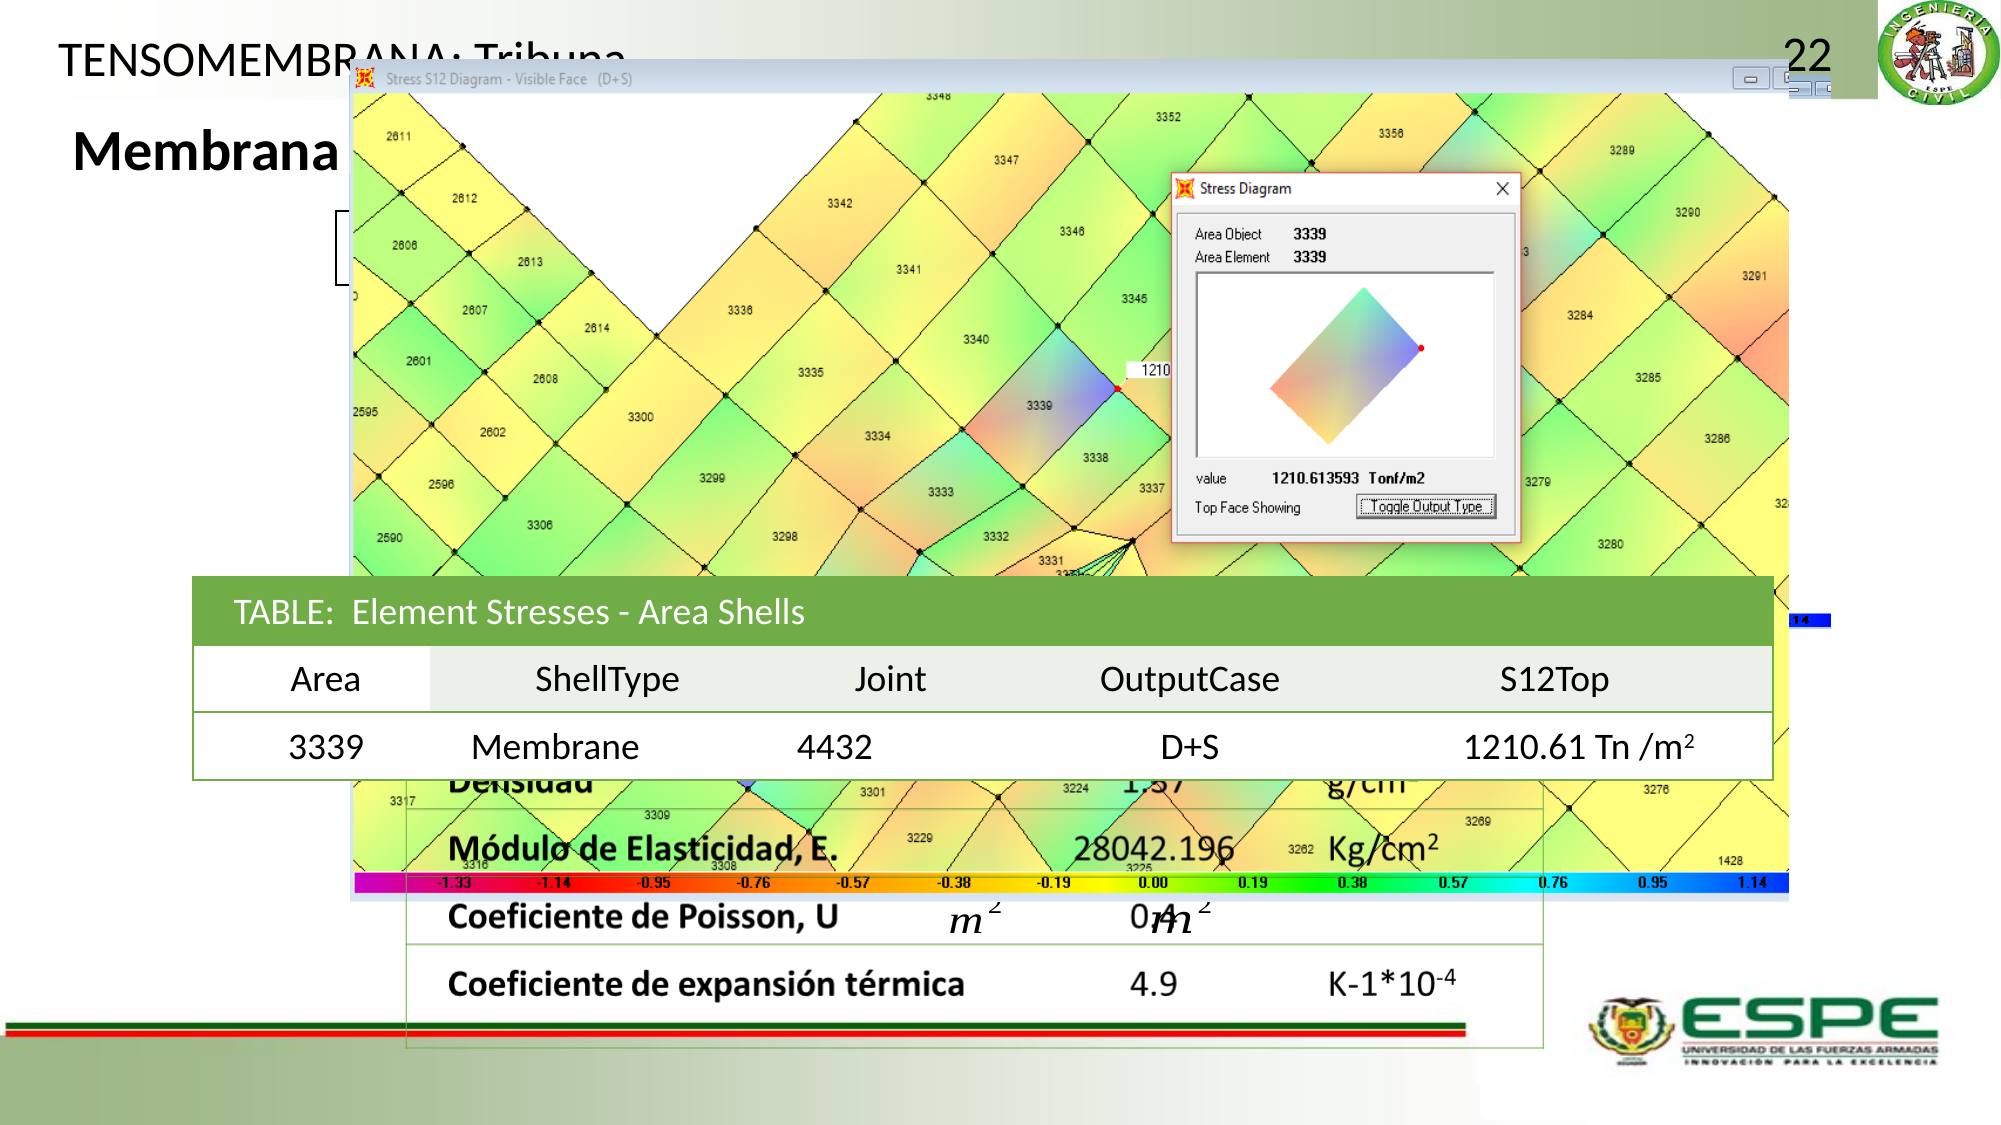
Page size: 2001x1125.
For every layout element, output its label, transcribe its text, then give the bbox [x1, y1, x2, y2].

picture [0, 0, 2001, 1125]
table_cell 3339 [194, 713, 350, 779]
text_box Membrana [57, 104, 349, 190]
table_cell Area [194, 646, 350, 711]
text_box TENSOMEMBRANA: Tribuna [43, 19, 1783, 94]
text_box 22 [1753, 14, 1862, 89]
text_box Resistencia a la rotura: 3000 N / 50mm [335, 210, 349, 286]
table_header TABLE: Element Stresses - Area Shells [194, 578, 350, 644]
